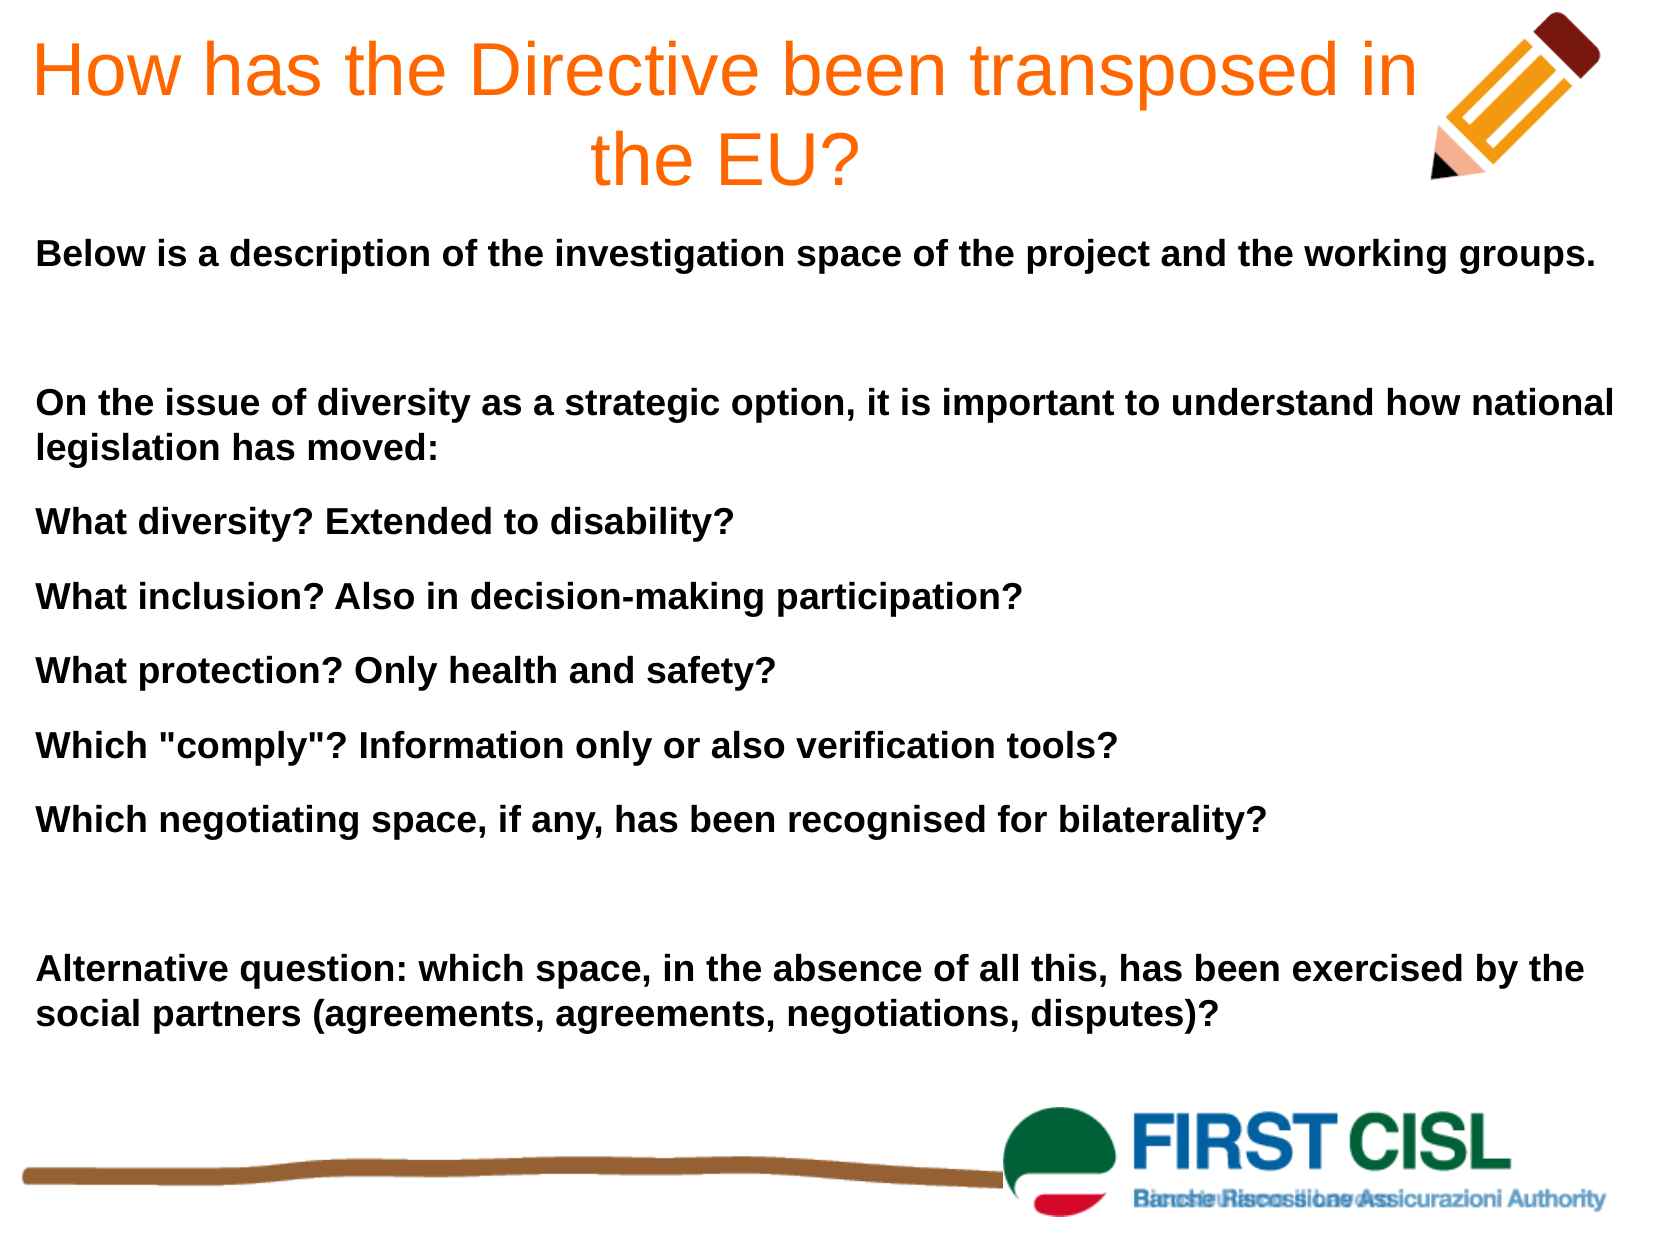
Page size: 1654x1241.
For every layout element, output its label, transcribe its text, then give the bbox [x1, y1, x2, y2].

text_box How has the Directive been transposed in the EU? [23, 49, 1429, 172]
picture [22, 1106, 1649, 1217]
text_box Below is a description of the investigation space of the project and the working groups. On the issue of diversity as a strategic option, it is important to understand how national legislation has moved: What diversity? Extended to disability? What inclusion? Also in decision-making participation? What protection? Only health and safety? Which "comply"? Information only or also verification tools? Which negotiating space, if any, has been recognised for bilaterality? Alternative question: which space, in the absence of all this, has been exercised by the social partners (agreements, agreements, negotiations, disputes)? [35, 154, 1642, 1075]
picture [1430, 12, 1601, 154]
